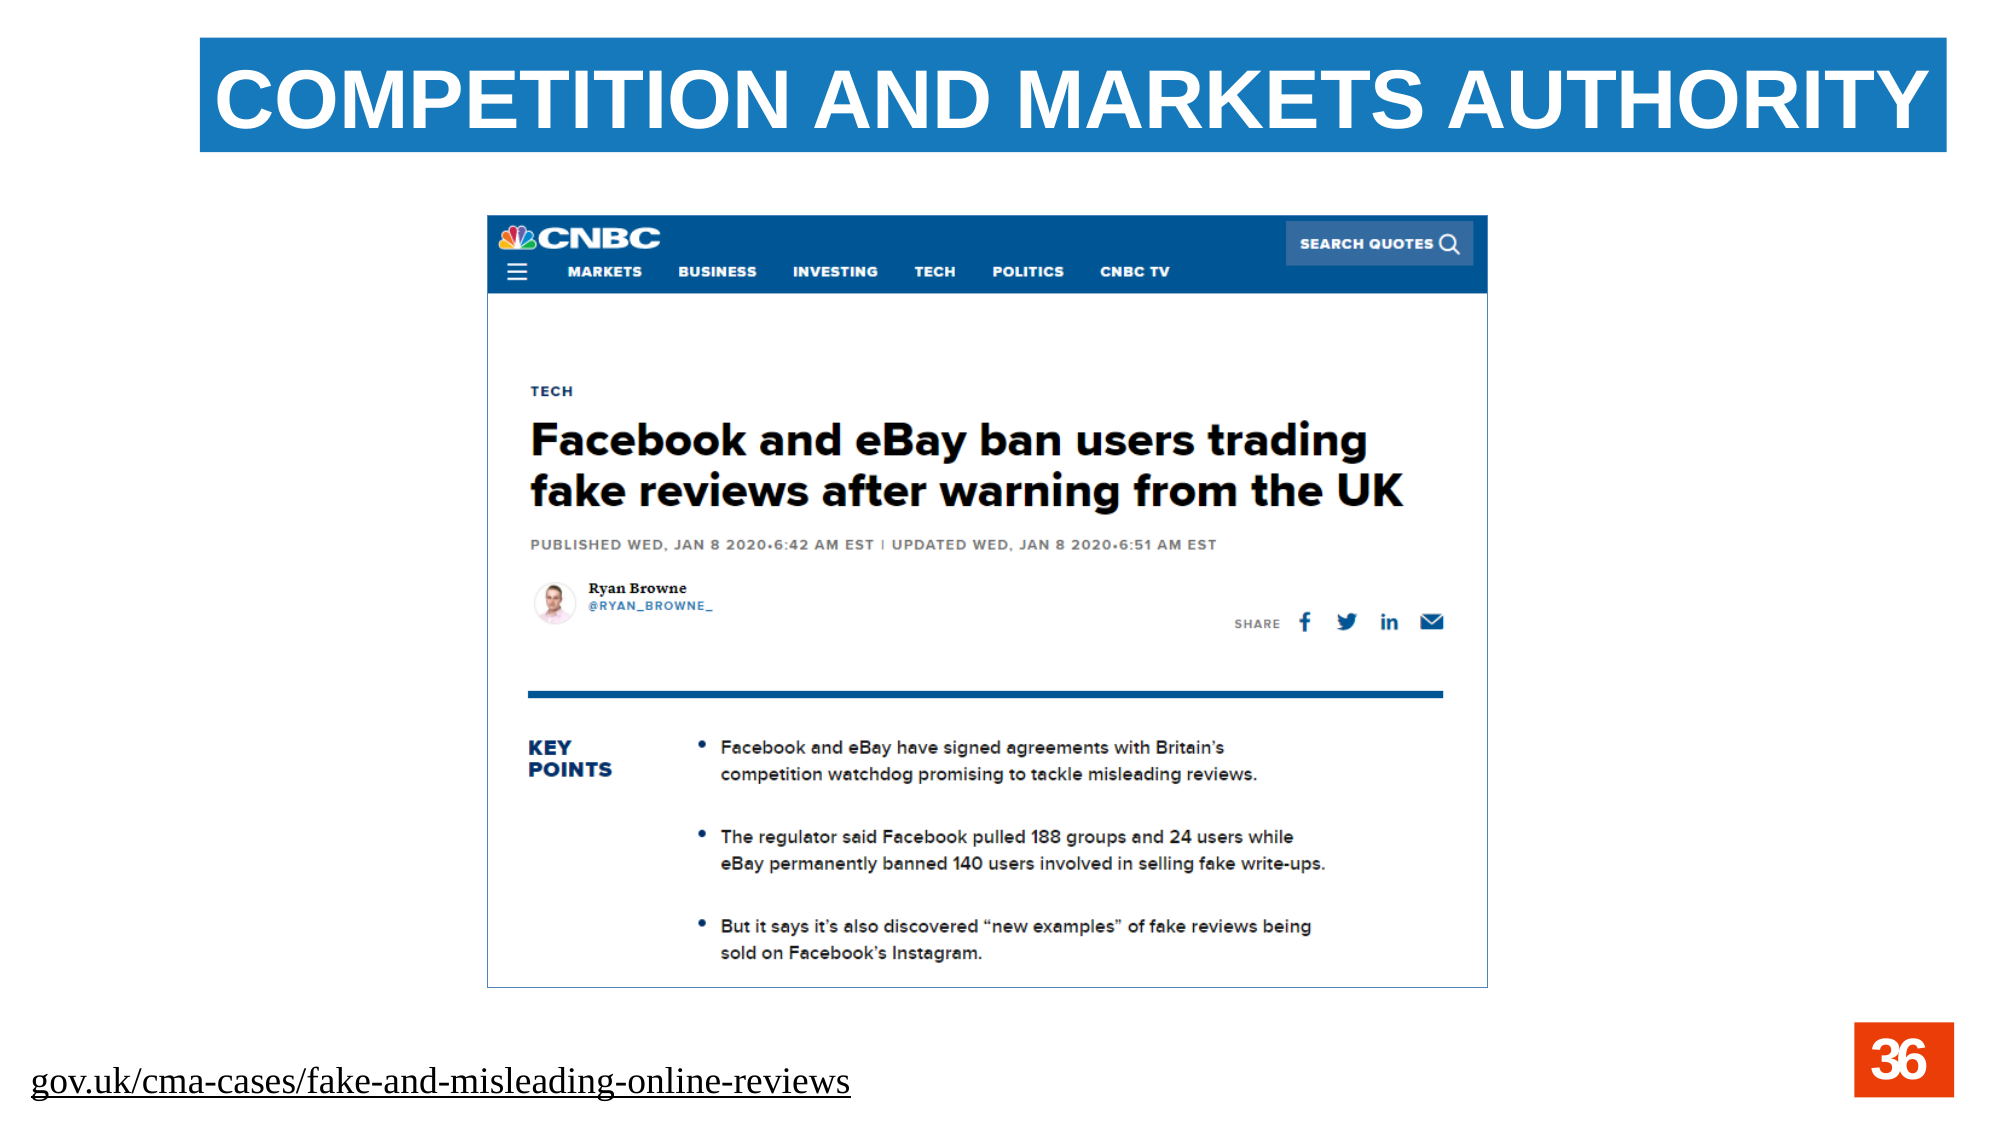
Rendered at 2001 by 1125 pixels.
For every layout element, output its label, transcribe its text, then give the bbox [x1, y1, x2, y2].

text_box gov.uk/cma-cases/fake-and-misleading-online-reviews [15, 1048, 867, 1109]
picture [487, 215, 1488, 988]
slide_number 36 [1833, 1025, 1967, 1086]
text_box COMPETITION AND MARKETS AUTHORITY [199, 37, 1947, 153]
